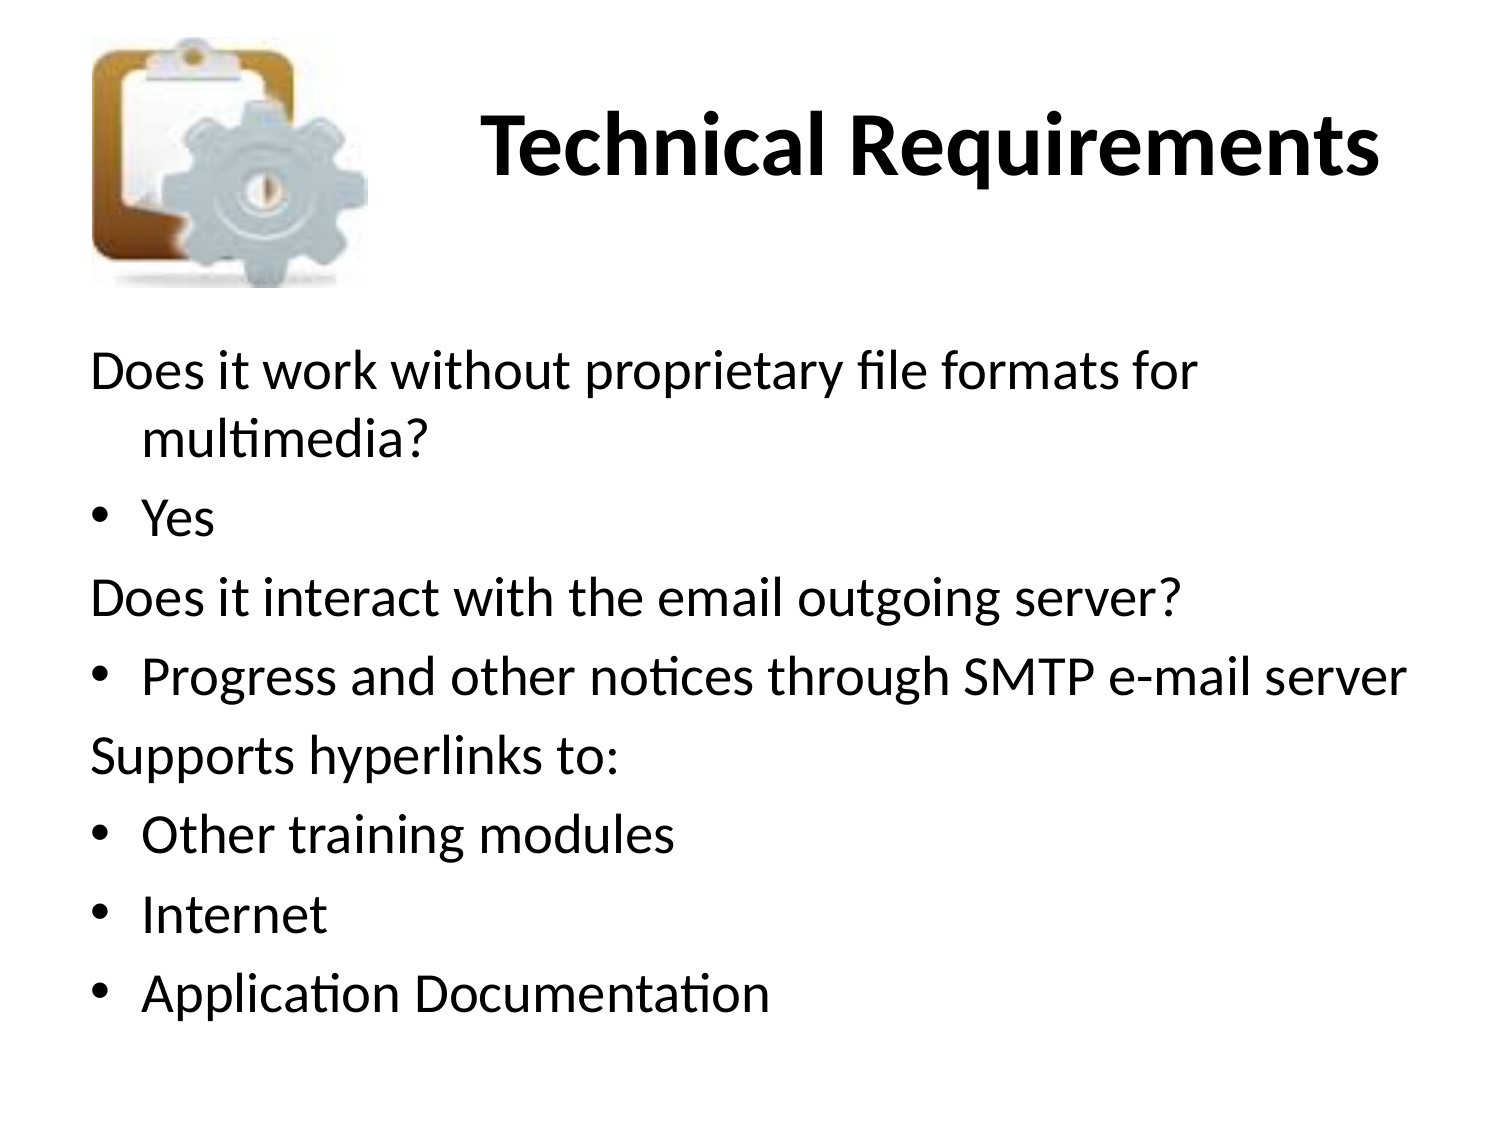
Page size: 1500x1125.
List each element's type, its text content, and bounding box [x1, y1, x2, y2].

list Does it work without proprietary file formats for multimedia? Yes Does it interact with the email outgoing server? Progress and other notices through SMTP e-mail server Supports hyperlinks to: Other training modules Internet Application Documentation [75, 324, 1425, 1068]
title Technical Requirements [437, 45, 1425, 233]
picture [92, 37, 368, 288]
